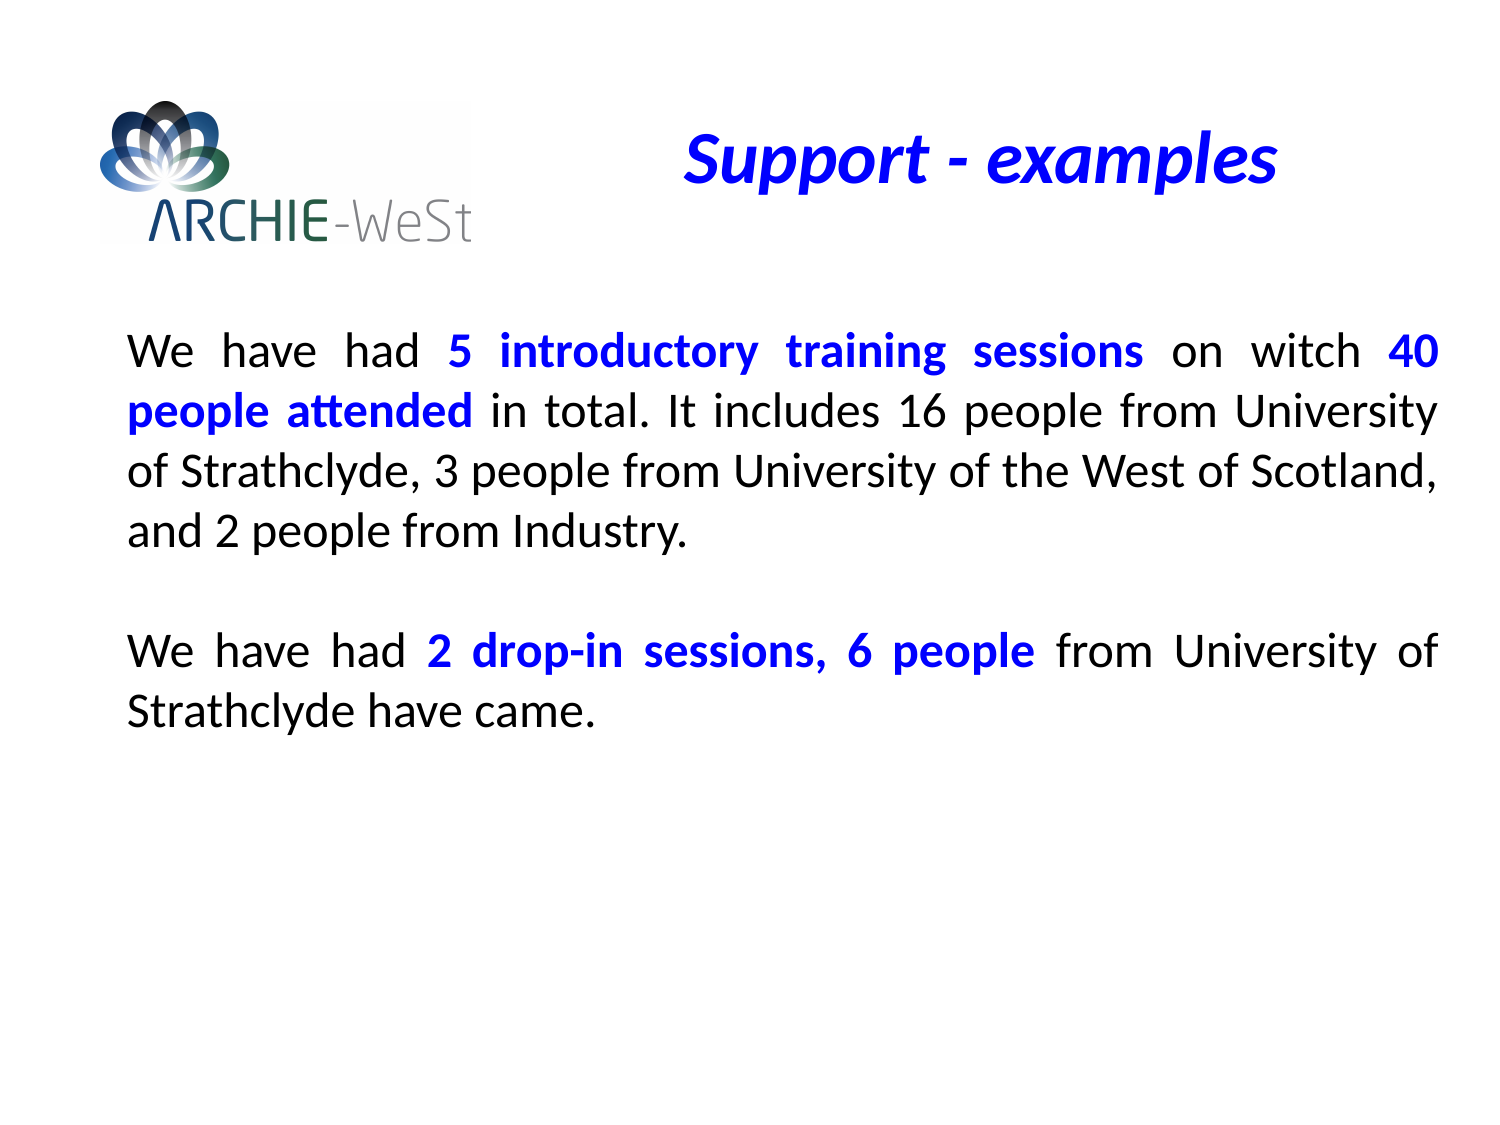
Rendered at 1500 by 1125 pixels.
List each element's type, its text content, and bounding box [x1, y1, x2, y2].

text_box We have had 5 introductory training sessions on witch 40 people attended in total. It includes 16 people from University of Strathclyde, 3 people from University of the West of Scotland, and 2 people from Industry. We have had 2 drop-in sessions, 6 people from University of Strathclyde have came. [112, 310, 1454, 745]
text_box Support - examples [669, 101, 1294, 206]
picture [99, 100, 471, 244]
